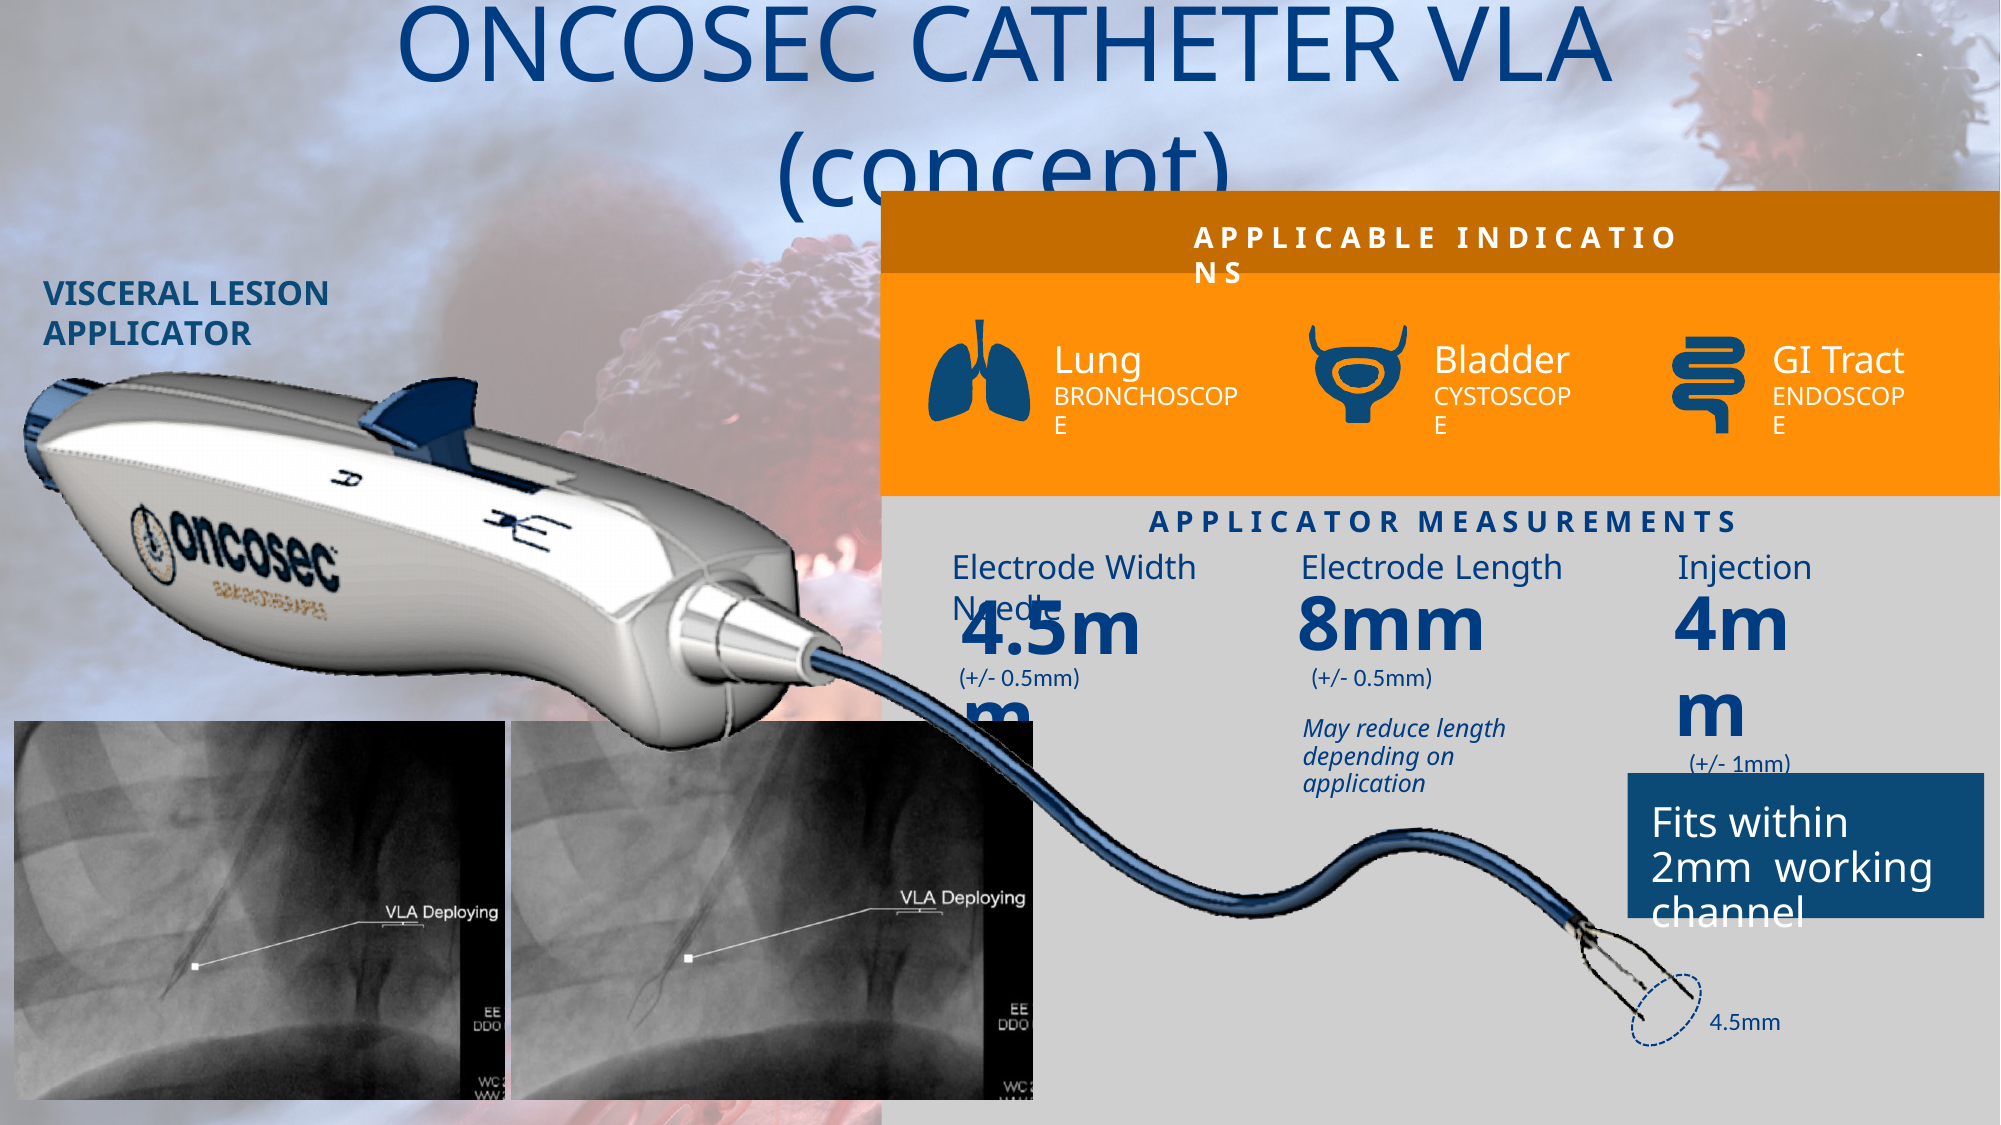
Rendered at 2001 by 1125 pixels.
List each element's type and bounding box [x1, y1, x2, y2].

text_box [14, 269, 1697, 1125]
text_box [0, 0, 2000, 1125]
text_box [1701, 319, 1985, 919]
text_box [880, 190, 2000, 1125]
